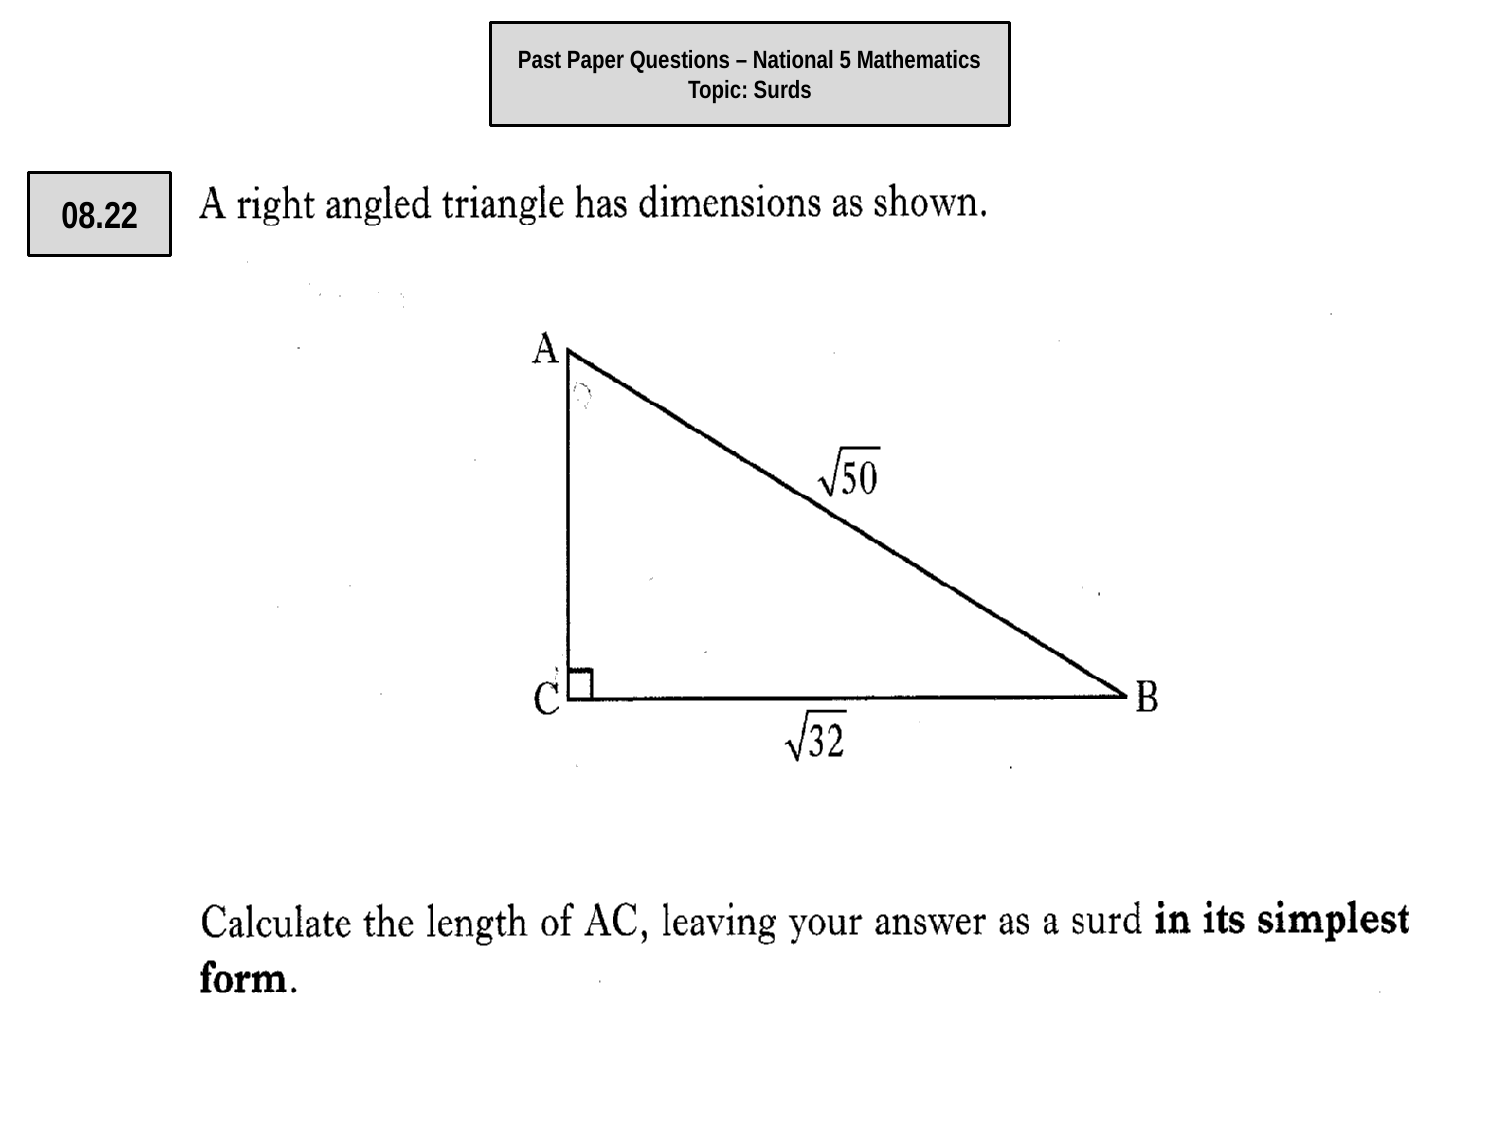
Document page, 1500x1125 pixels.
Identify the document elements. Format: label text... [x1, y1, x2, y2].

text_box Past Paper Questions – National 5 Mathematics Topic: Surds [488, 20, 1012, 127]
text_box 08.22 [27, 171, 173, 257]
picture [194, 172, 1424, 1024]
